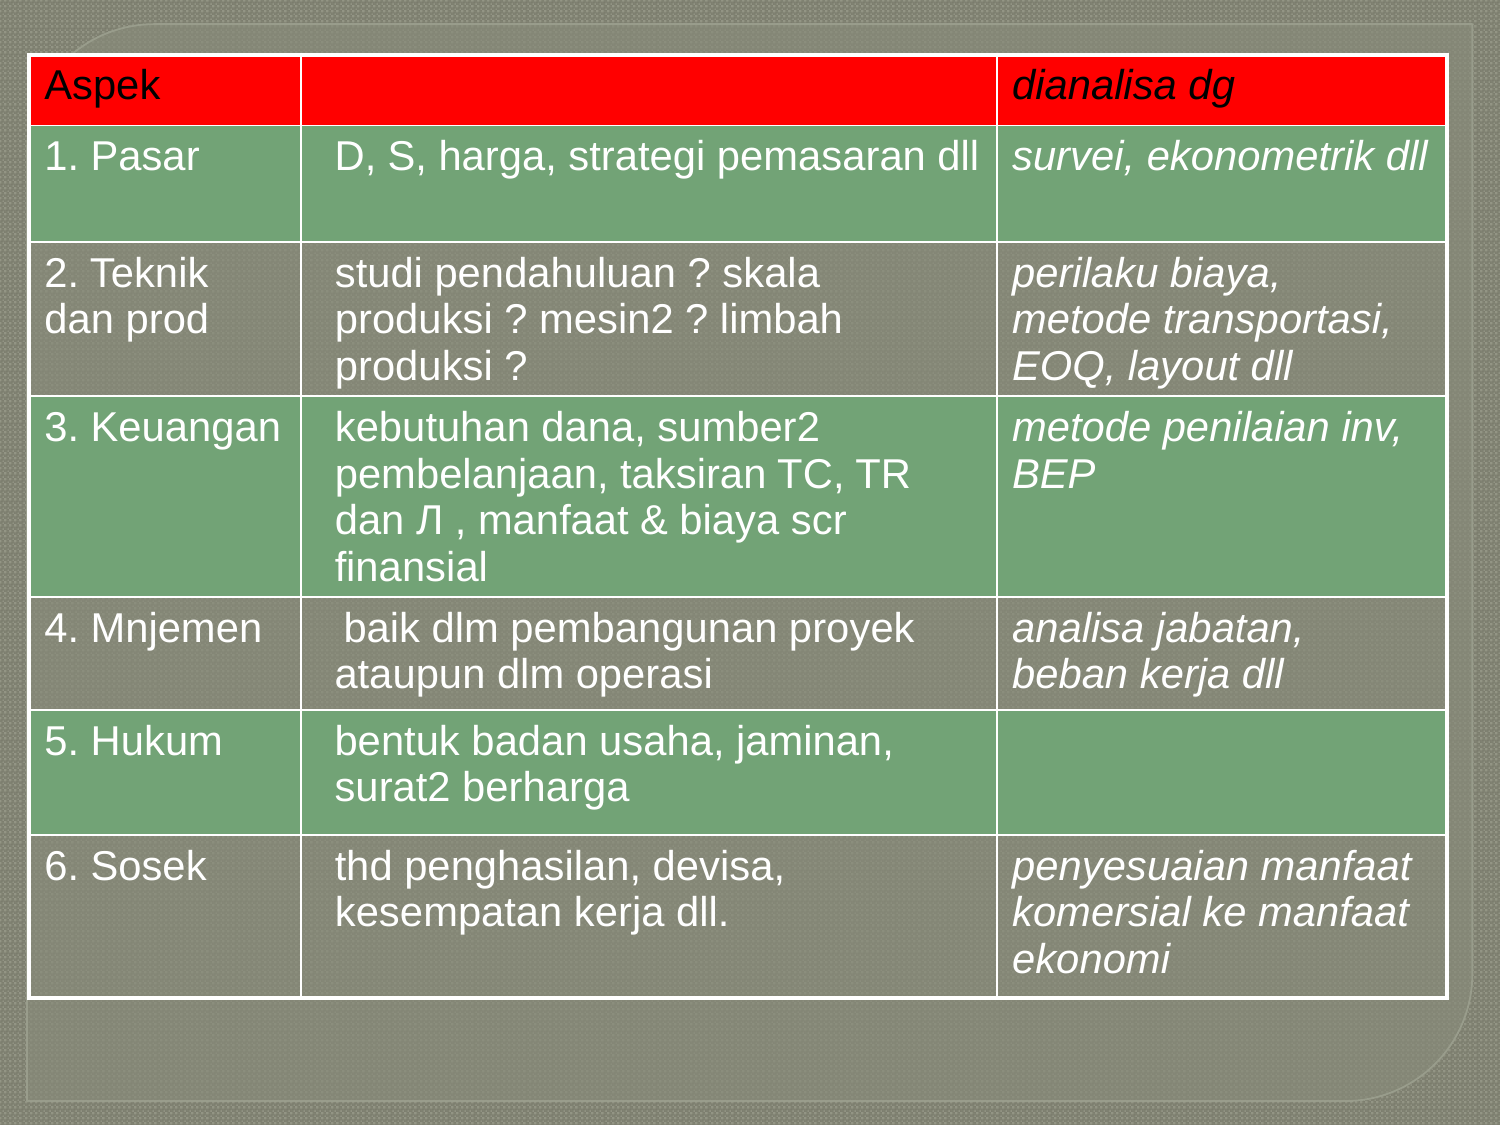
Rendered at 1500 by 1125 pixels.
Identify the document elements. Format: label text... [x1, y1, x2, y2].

table_cell 3. Keuangan [31, 397, 300, 596]
table_cell kebutuhan dana, sumber2 pembelanjaan, taksiran TC, TR dan Л , manfaat & biaya scr finansial [302, 397, 996, 596]
table_cell survei, ekonometrik dll [998, 126, 1445, 241]
table_cell analisa jabatan, beban kerja dll [998, 598, 1445, 709]
table_cell [998, 711, 1445, 834]
table_cell bentuk badan usaha, jaminan, surat2 berharga [302, 711, 996, 834]
table_header Aspek [31, 57, 300, 125]
table_cell penyesuaian manfaat komersial ke manfaat ekonomi [998, 836, 1445, 996]
table_cell 5. Hukum [31, 711, 300, 834]
table_header dianalisa dg [998, 57, 1445, 125]
table_cell 6. Sosek [31, 836, 300, 996]
table_cell 4. Mnjemen [31, 598, 300, 709]
table_cell studi pendahuluan ? skala produksi ? mesin2 ? limbah produksi ? [302, 243, 996, 395]
table_cell baik dlm pembangunan proyek ataupun dlm operasi [302, 598, 996, 709]
table_cell metode penilaian inv, BEP [998, 397, 1445, 596]
table_cell thd penghasilan, devisa, kesempatan kerja dll. [302, 836, 996, 996]
table_cell perilaku biaya, metode transportasi, EOQ, layout dll [998, 243, 1445, 395]
table_cell 2. Teknik dan prod [31, 243, 300, 395]
table_cell 1. Pasar [31, 126, 300, 241]
table_header [302, 57, 996, 125]
table_cell D, S, harga, strategi pemasaran dll [302, 126, 996, 241]
